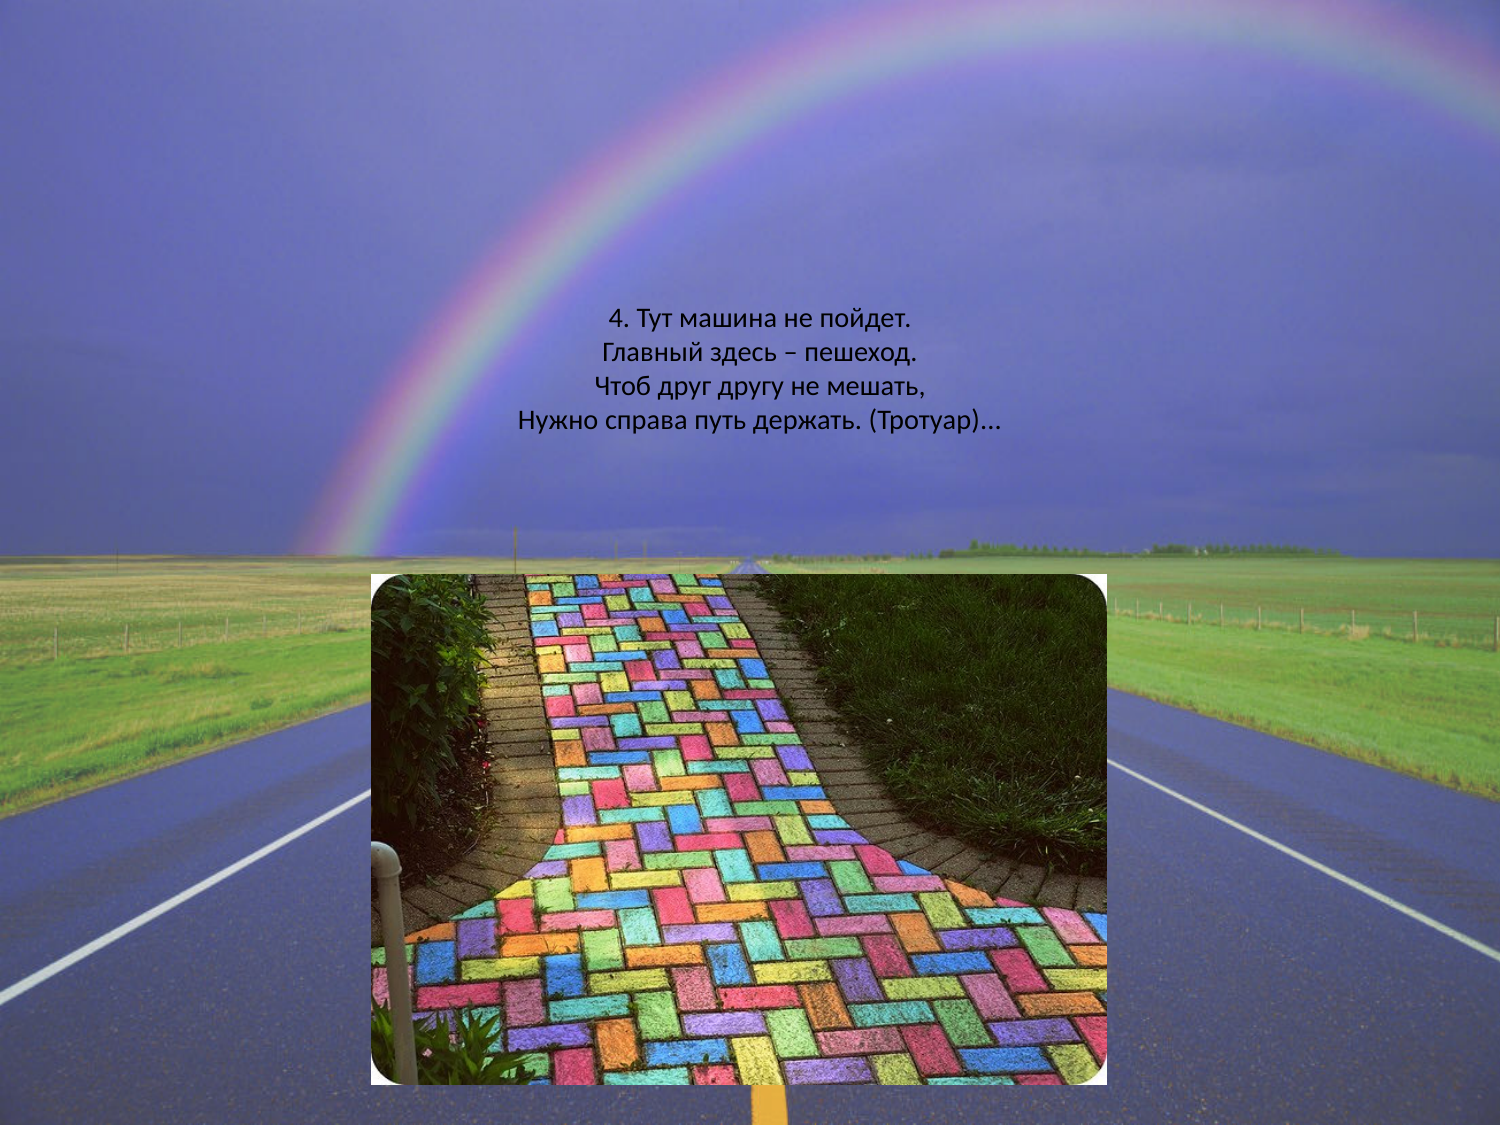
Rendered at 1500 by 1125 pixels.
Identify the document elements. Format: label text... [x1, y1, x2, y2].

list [371, 573, 1107, 1086]
title 4. Тут машина не пойдет. Главный здесь – пешеход. Чтоб друг другу не мешать, Нужно справа путь держать. (Тротуар)... [88, 290, 1439, 479]
